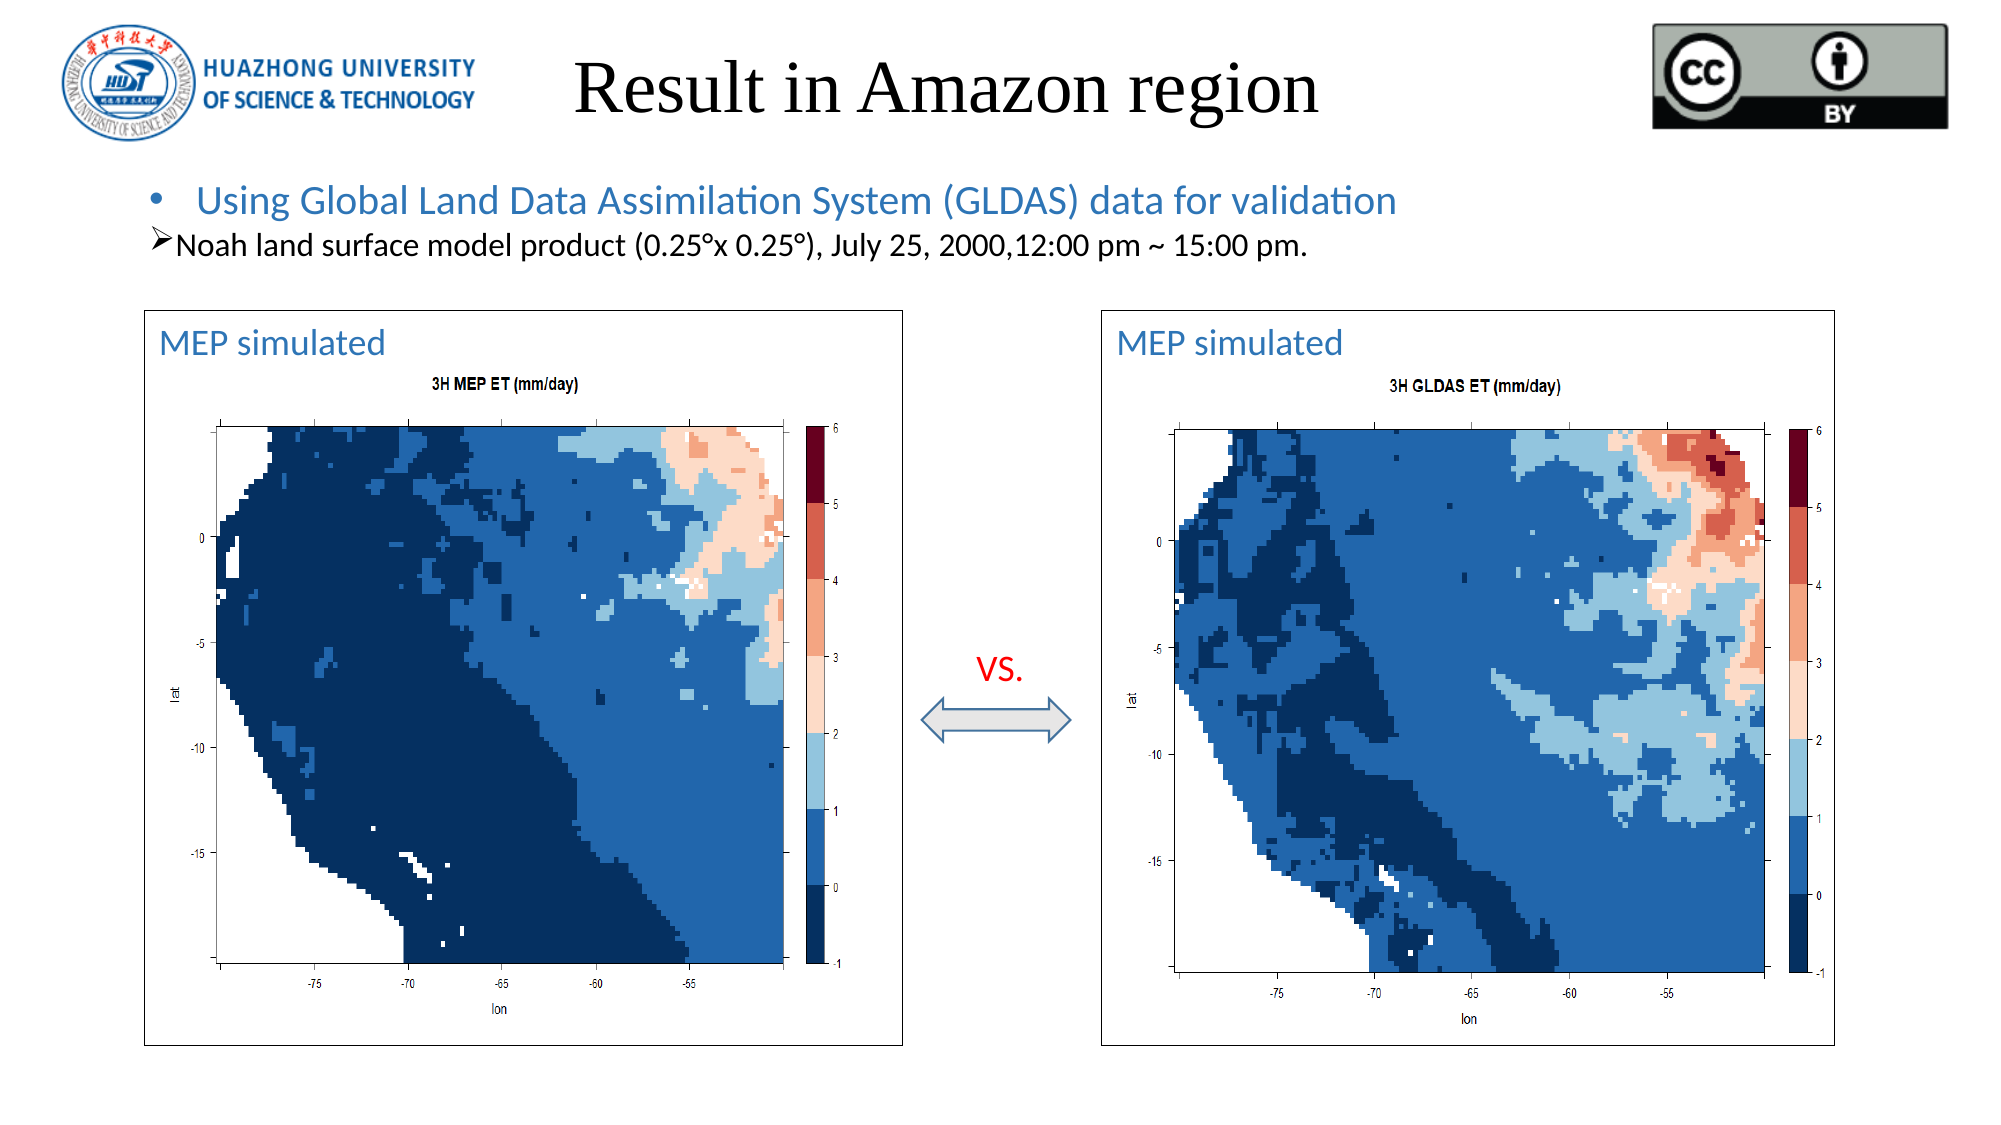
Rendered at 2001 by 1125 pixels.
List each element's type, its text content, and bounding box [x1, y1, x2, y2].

text_box VS. [961, 636, 1048, 697]
text_box [920, 696, 1072, 744]
picture [41, 13, 499, 155]
text_box MEP simulated [144, 310, 903, 1046]
picture [1648, 16, 1955, 134]
text_box Using Global Land Data Assimilation System (GLDAS) data for validation Noah land surface model product (0.25°x 0.25°), July 25, 2000,12:00 pm ~ 15:00 pm. [134, 165, 1649, 271]
text_box Result in Amazon region [76, 2, 1819, 175]
text_box MEP simulated [1101, 310, 1835, 1046]
picture [1116, 367, 1831, 1039]
picture [157, 367, 849, 1038]
